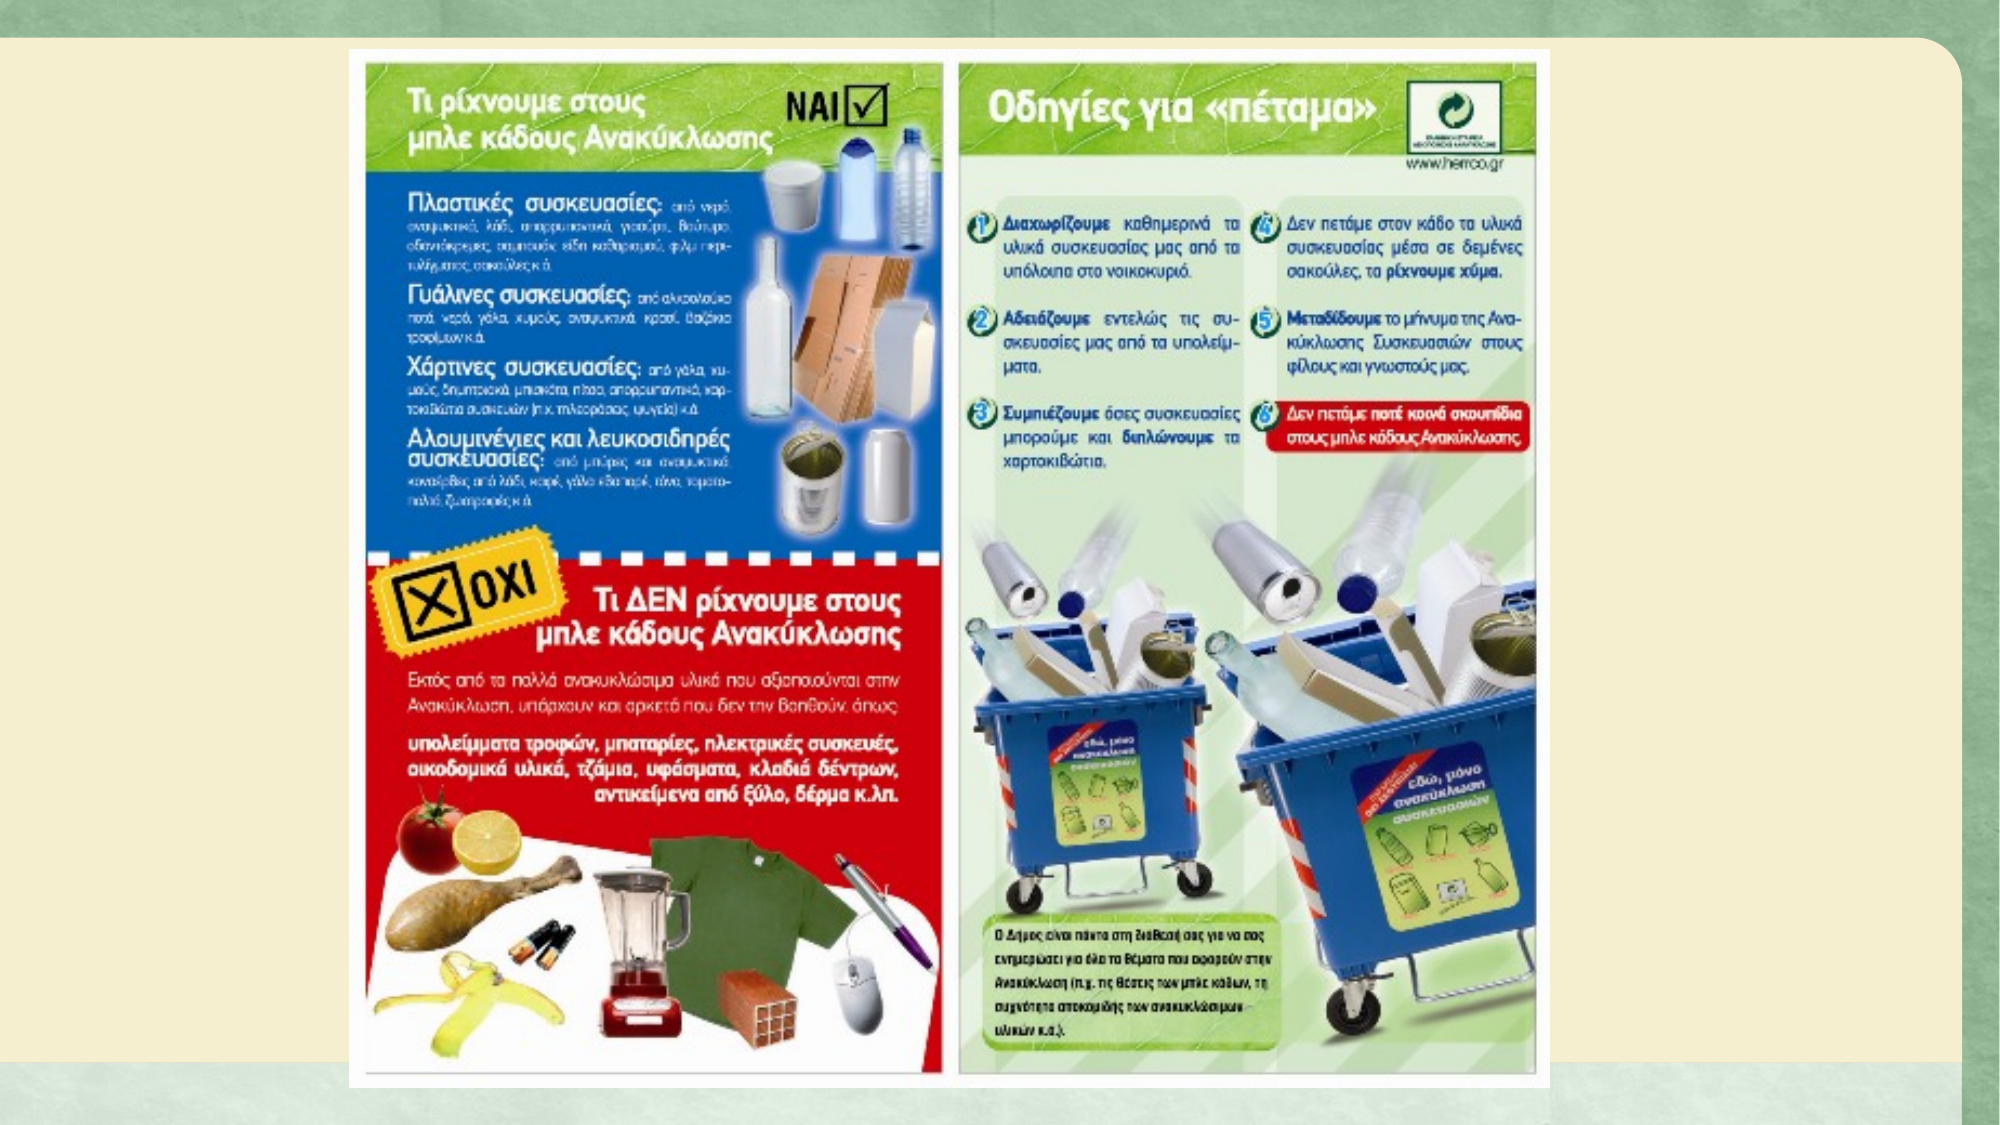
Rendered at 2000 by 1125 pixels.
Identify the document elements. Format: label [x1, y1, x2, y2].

list [349, 49, 1551, 1089]
